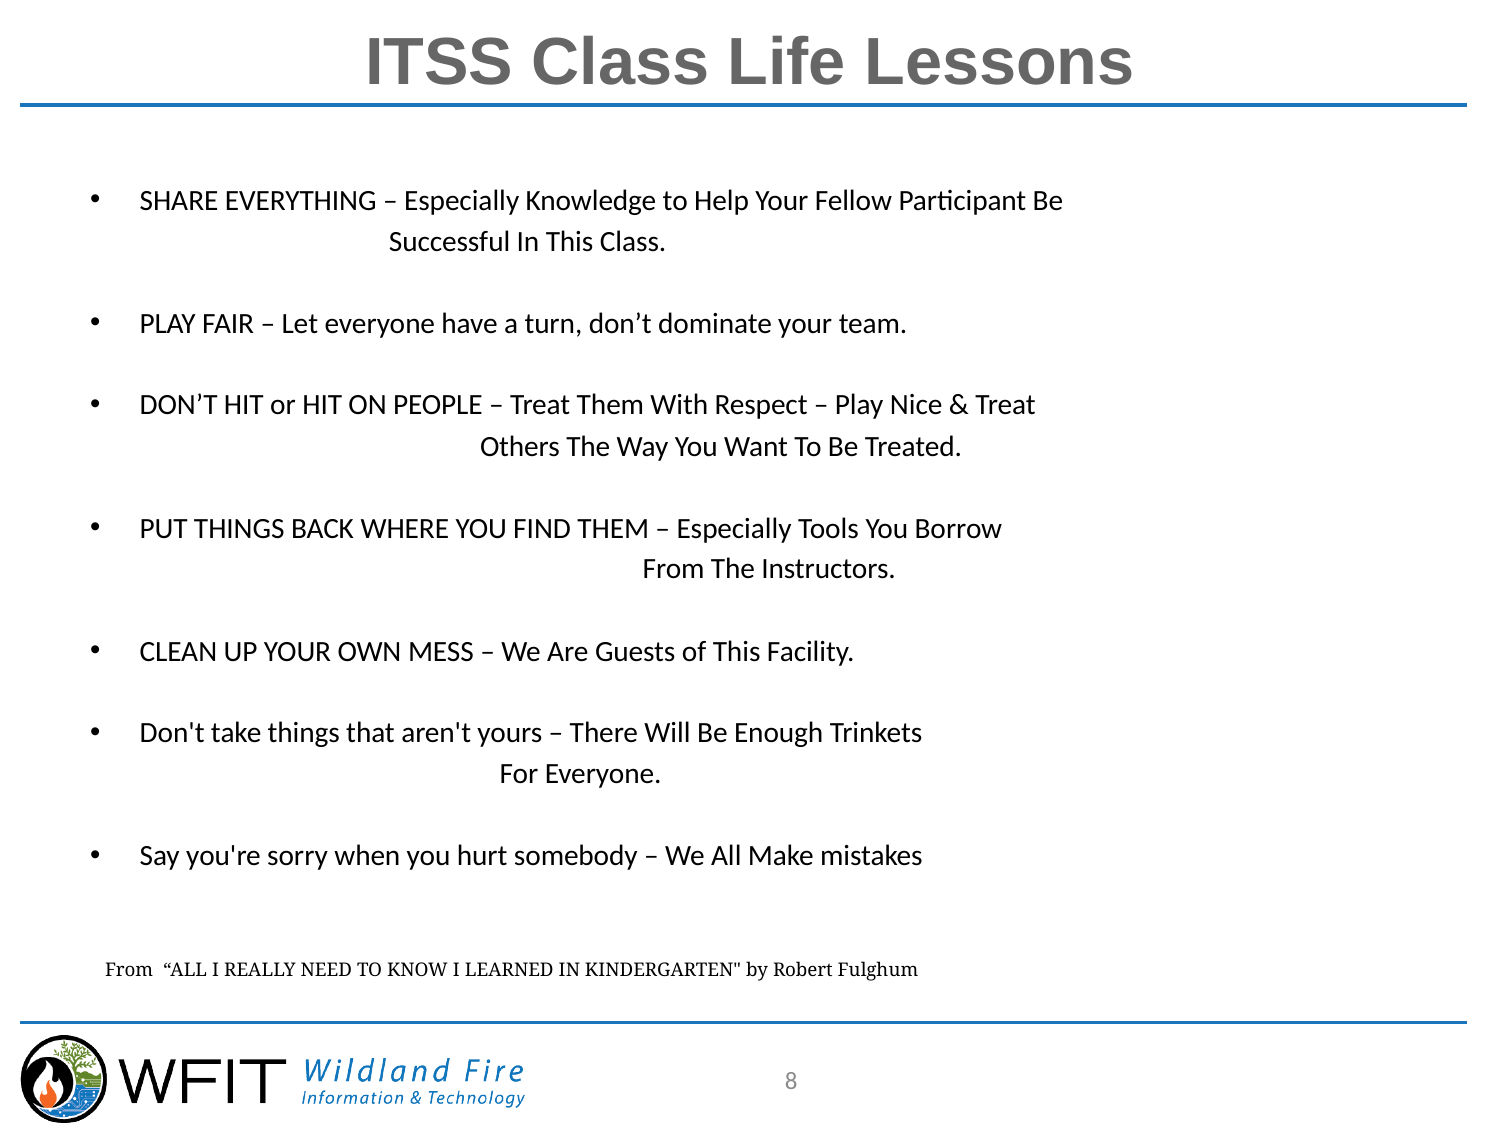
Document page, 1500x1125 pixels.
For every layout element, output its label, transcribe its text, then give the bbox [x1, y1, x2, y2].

list SHARE EVERYTHING – Especially Knowledge to Help Your Fellow Participant Be Successful In This Class. PLAY FAIR – Let everyone have a turn, don’t dominate your team. DON’T HIT or HIT ON PEOPLE – Treat Them With Respect – Play Nice & Treat Others The Way You Want To Be Treated. PUT THINGS BACK WHERE YOU FIND THEM – Especially Tools You Borrow From The Instructors. CLEAN UP YOUR OWN MESS – We Are Guests of This Facility. Don't take things that aren't yours – There Will Be Enough Trinkets For Everyone. Say you're sorry when you hurt somebody – We All Make mistakes [75, 149, 1425, 893]
title ITSS Class Life Lessons [50, 2, 1450, 127]
text_box From “ALL I REALLY NEED TO KNOW I LEARNED IN KINDERGARTEN" by Robert Fulghum [90, 950, 933, 988]
picture [20, 1035, 525, 1123]
